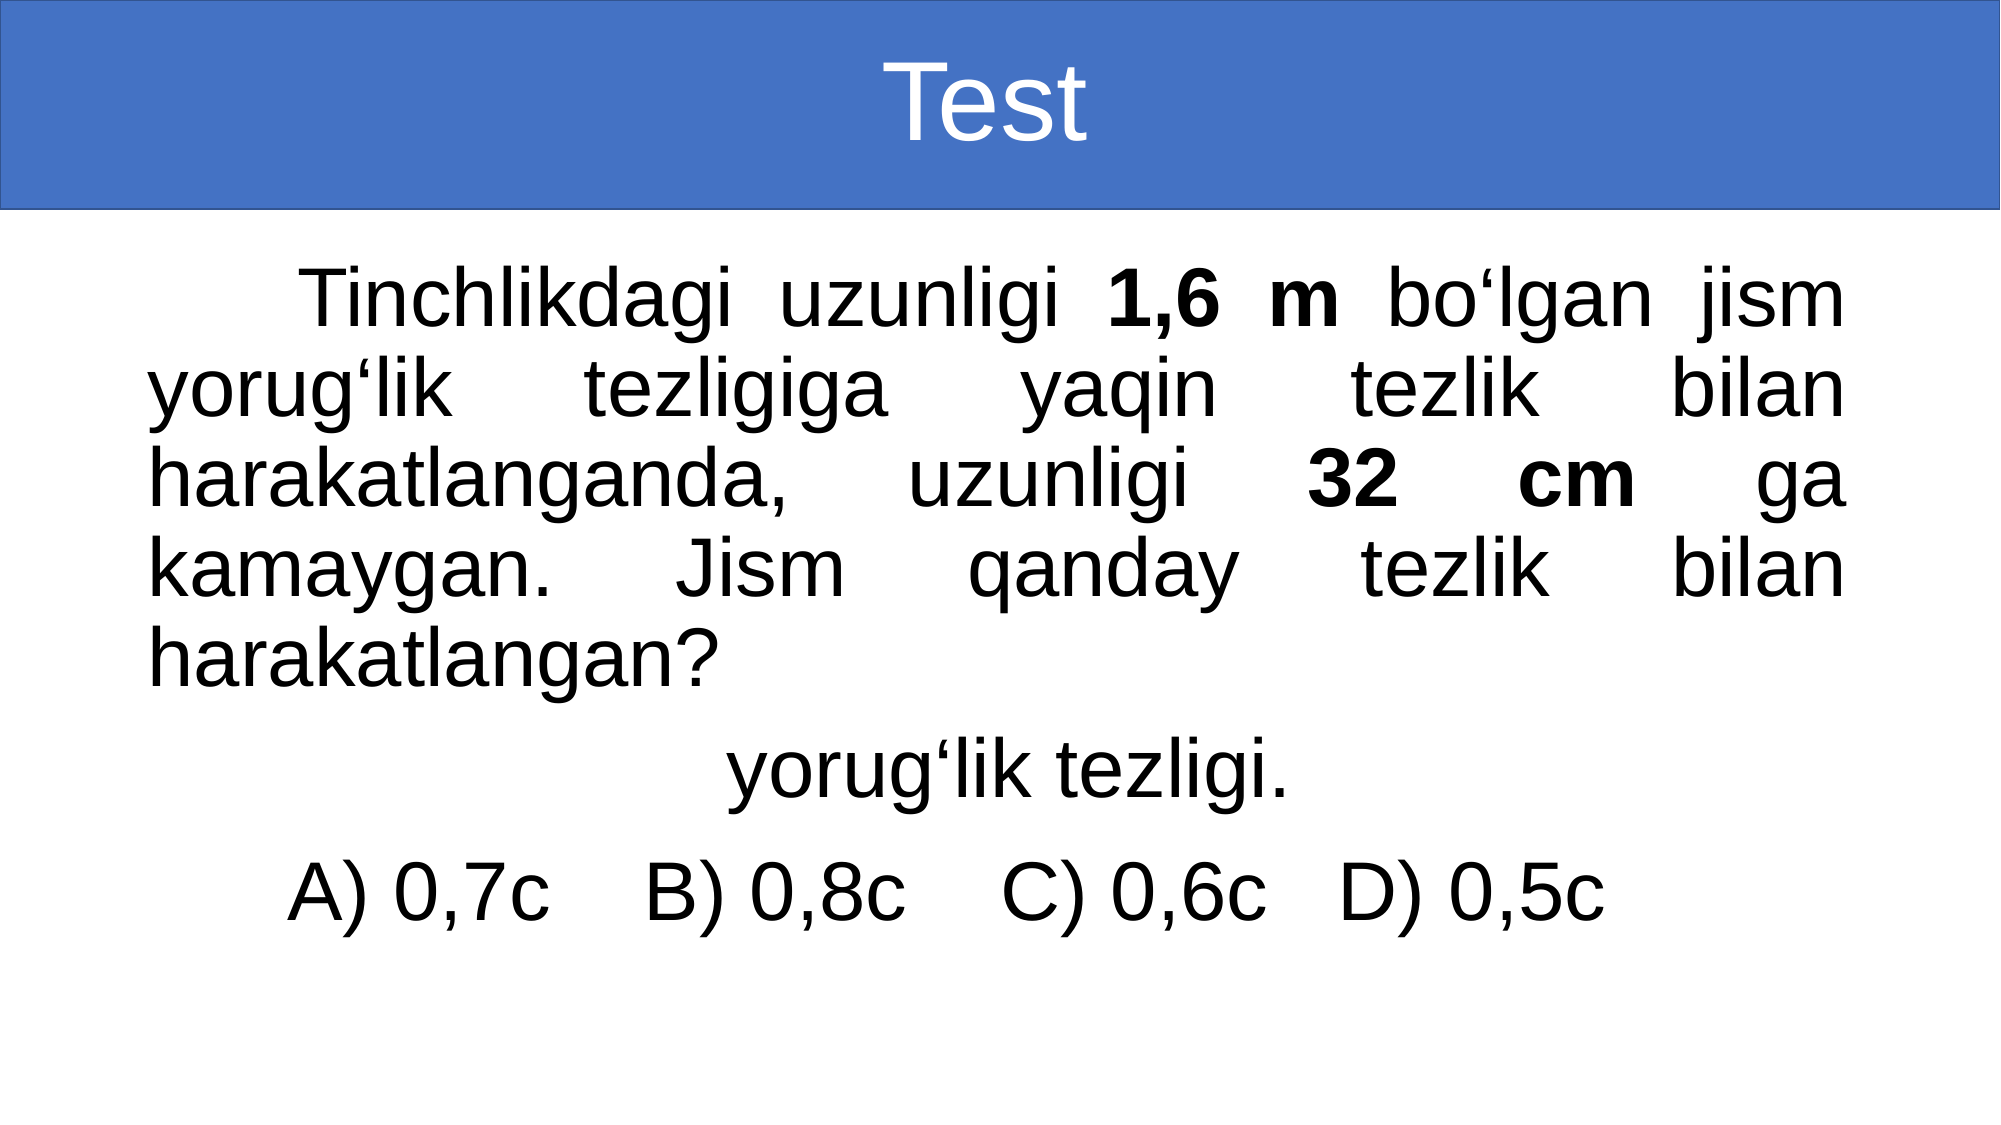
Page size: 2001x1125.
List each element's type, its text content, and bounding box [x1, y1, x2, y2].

title Test [0, 0, 2000, 210]
